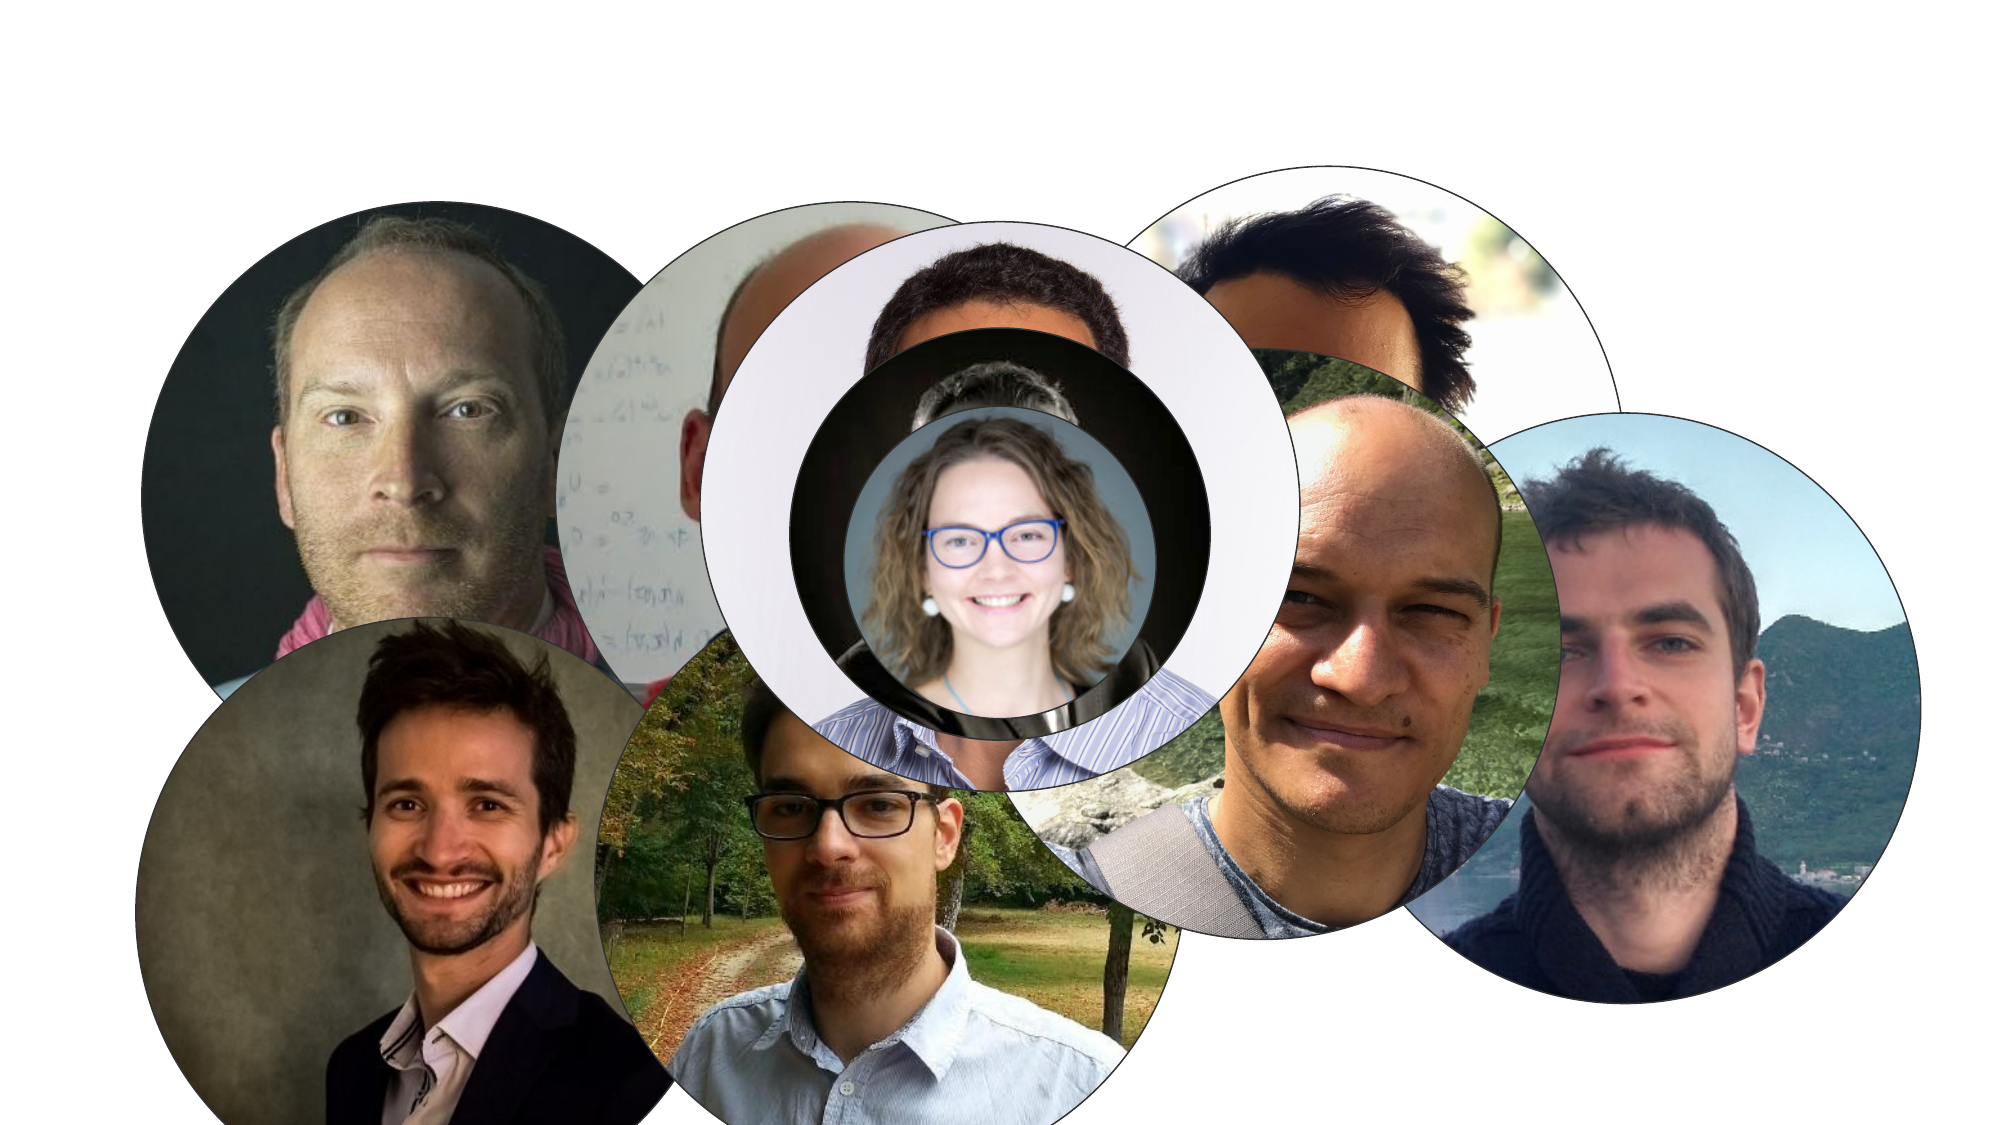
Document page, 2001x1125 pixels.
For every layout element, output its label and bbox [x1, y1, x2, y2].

picture [135, 166, 1921, 1125]
